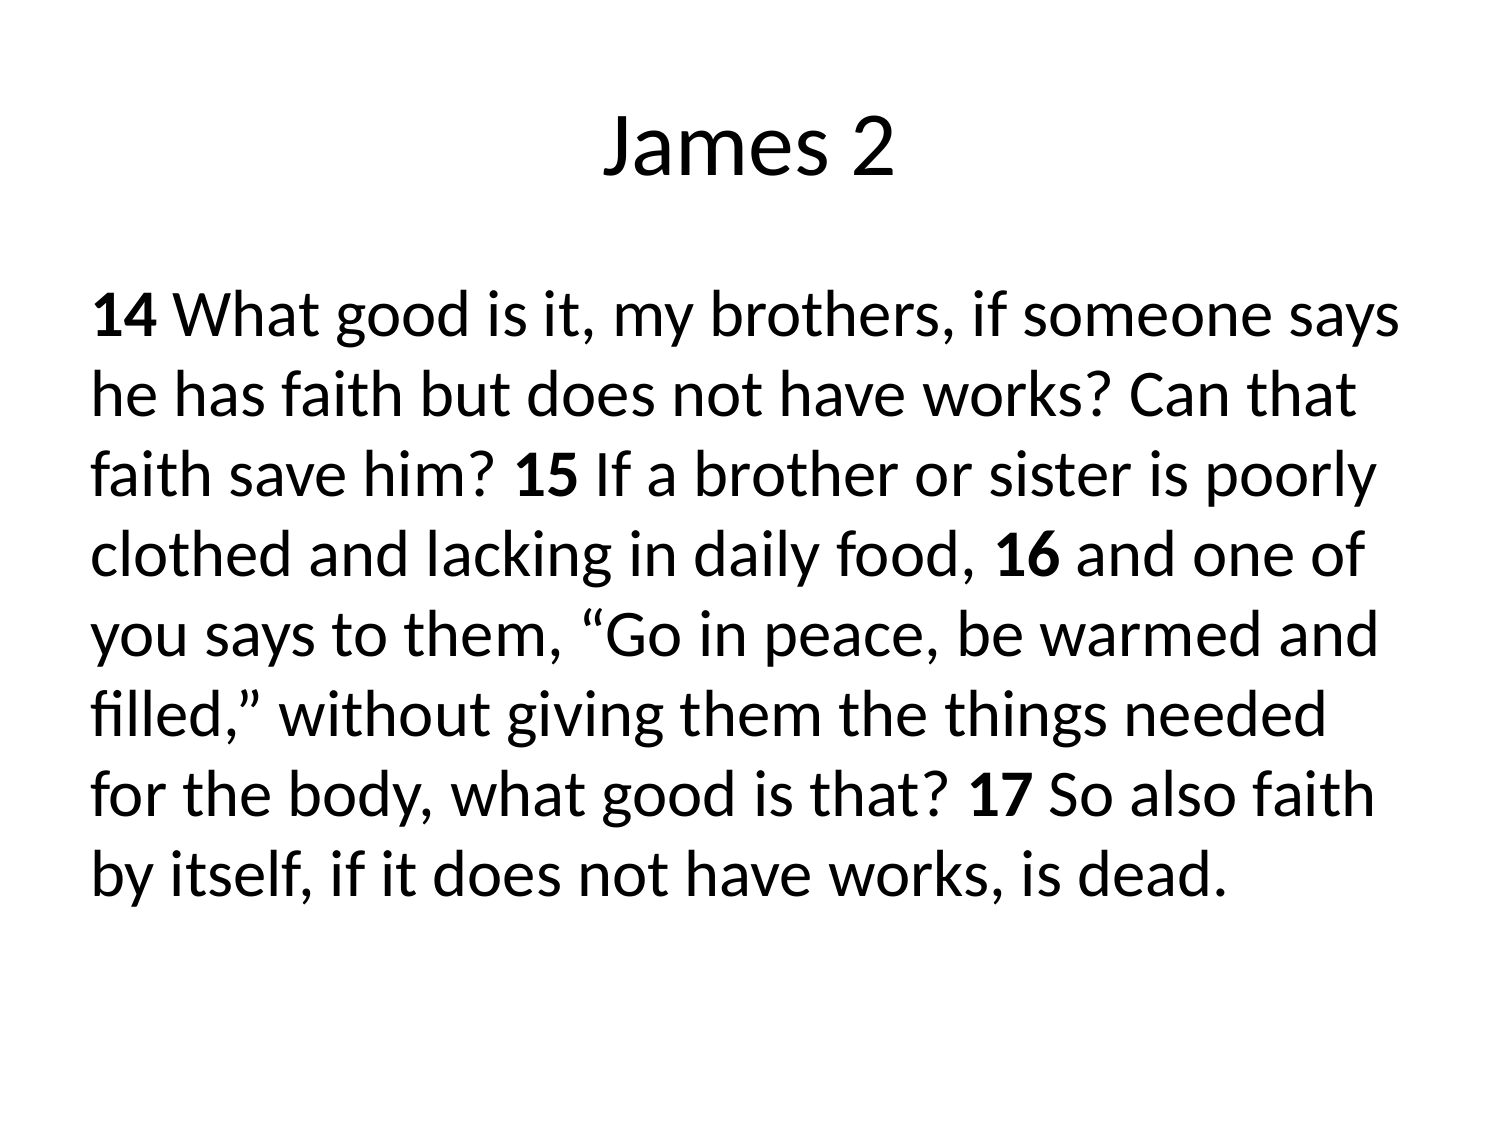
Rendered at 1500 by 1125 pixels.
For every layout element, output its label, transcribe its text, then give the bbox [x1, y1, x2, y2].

list 14 What good is it, my brothers, if someone says he has faith but does not have works? Can that faith save him? 15 If a brother or sister is poorly clothed and lacking in daily food, 16 and one of you says to them, “Go in peace, be warmed and filled,” without giving them the things needed for the body, what good is that? 17 So also faith by itself, if it does not have works, is dead. [75, 262, 1425, 1088]
title James 2 [75, 45, 1425, 233]
